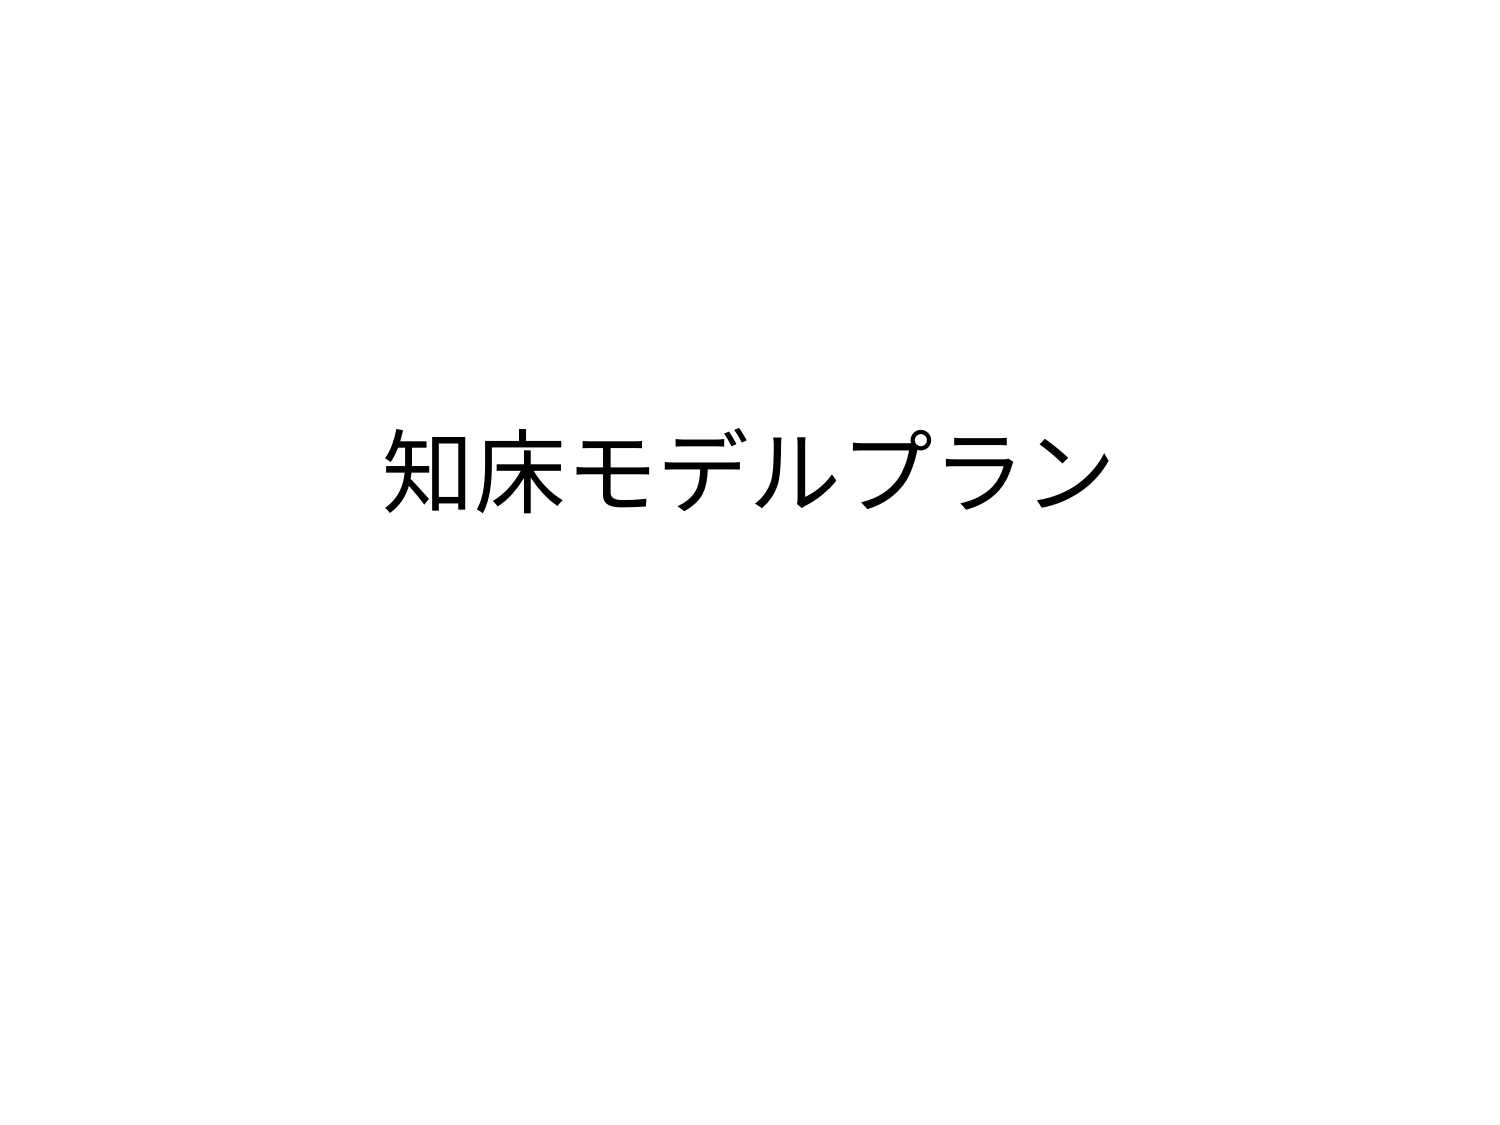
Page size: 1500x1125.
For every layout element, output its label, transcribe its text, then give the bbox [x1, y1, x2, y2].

title 知床モデルプラン [112, 349, 1388, 591]
